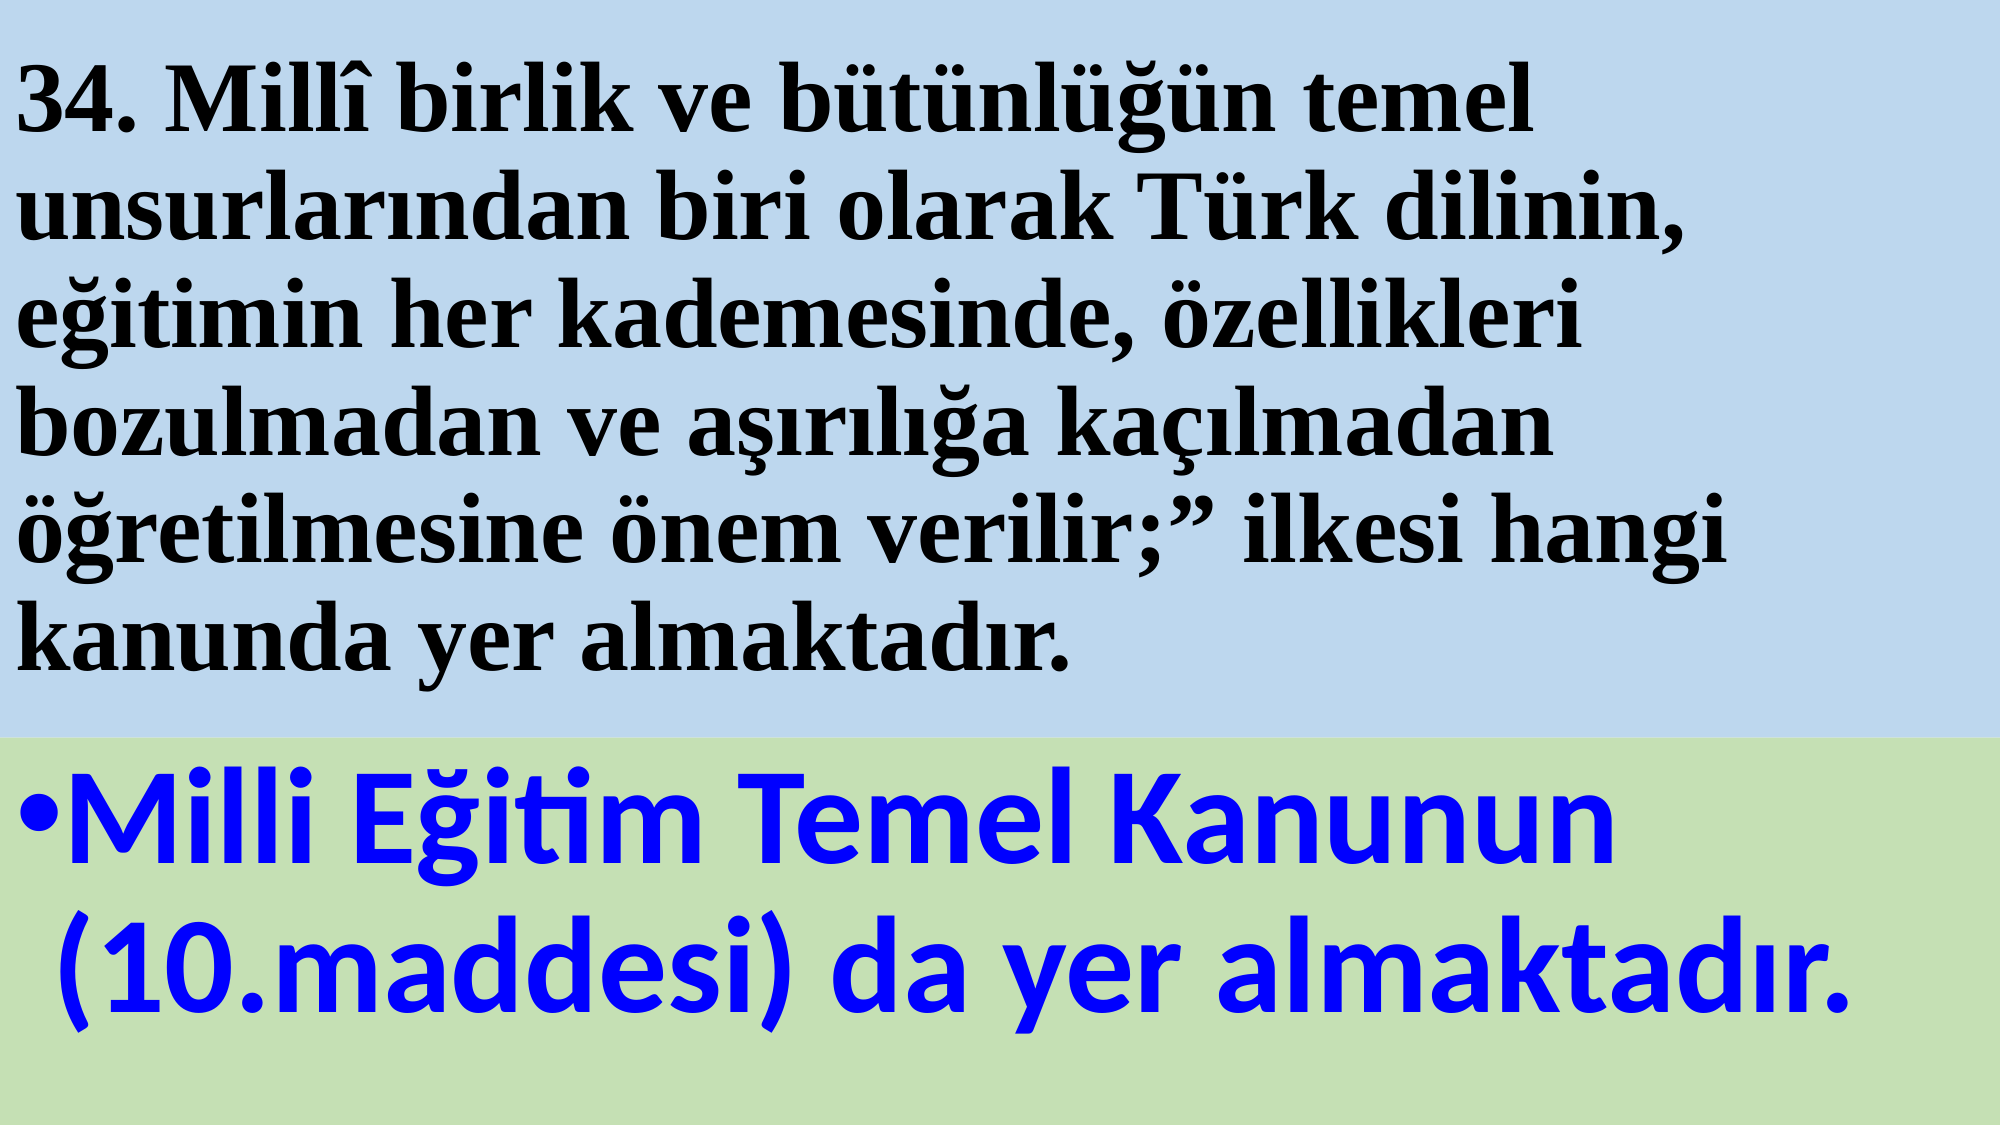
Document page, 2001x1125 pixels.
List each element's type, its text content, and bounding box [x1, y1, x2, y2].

list Milli Eğitim Temel Kanunun (10.maddesi) da yer almaktadır. [0, 737, 2000, 1125]
title 34. Millî birlik ve bütünlüğün temel unsurlarından biri olarak Türk dilinin, eğitimin her kademesinde, özellikleri bozulmadan ve aşırılığa kaçılmadan öğretilmesine önem verilir;” ilkesi hangi kanunda yer almaktadır. [0, 0, 2000, 737]
